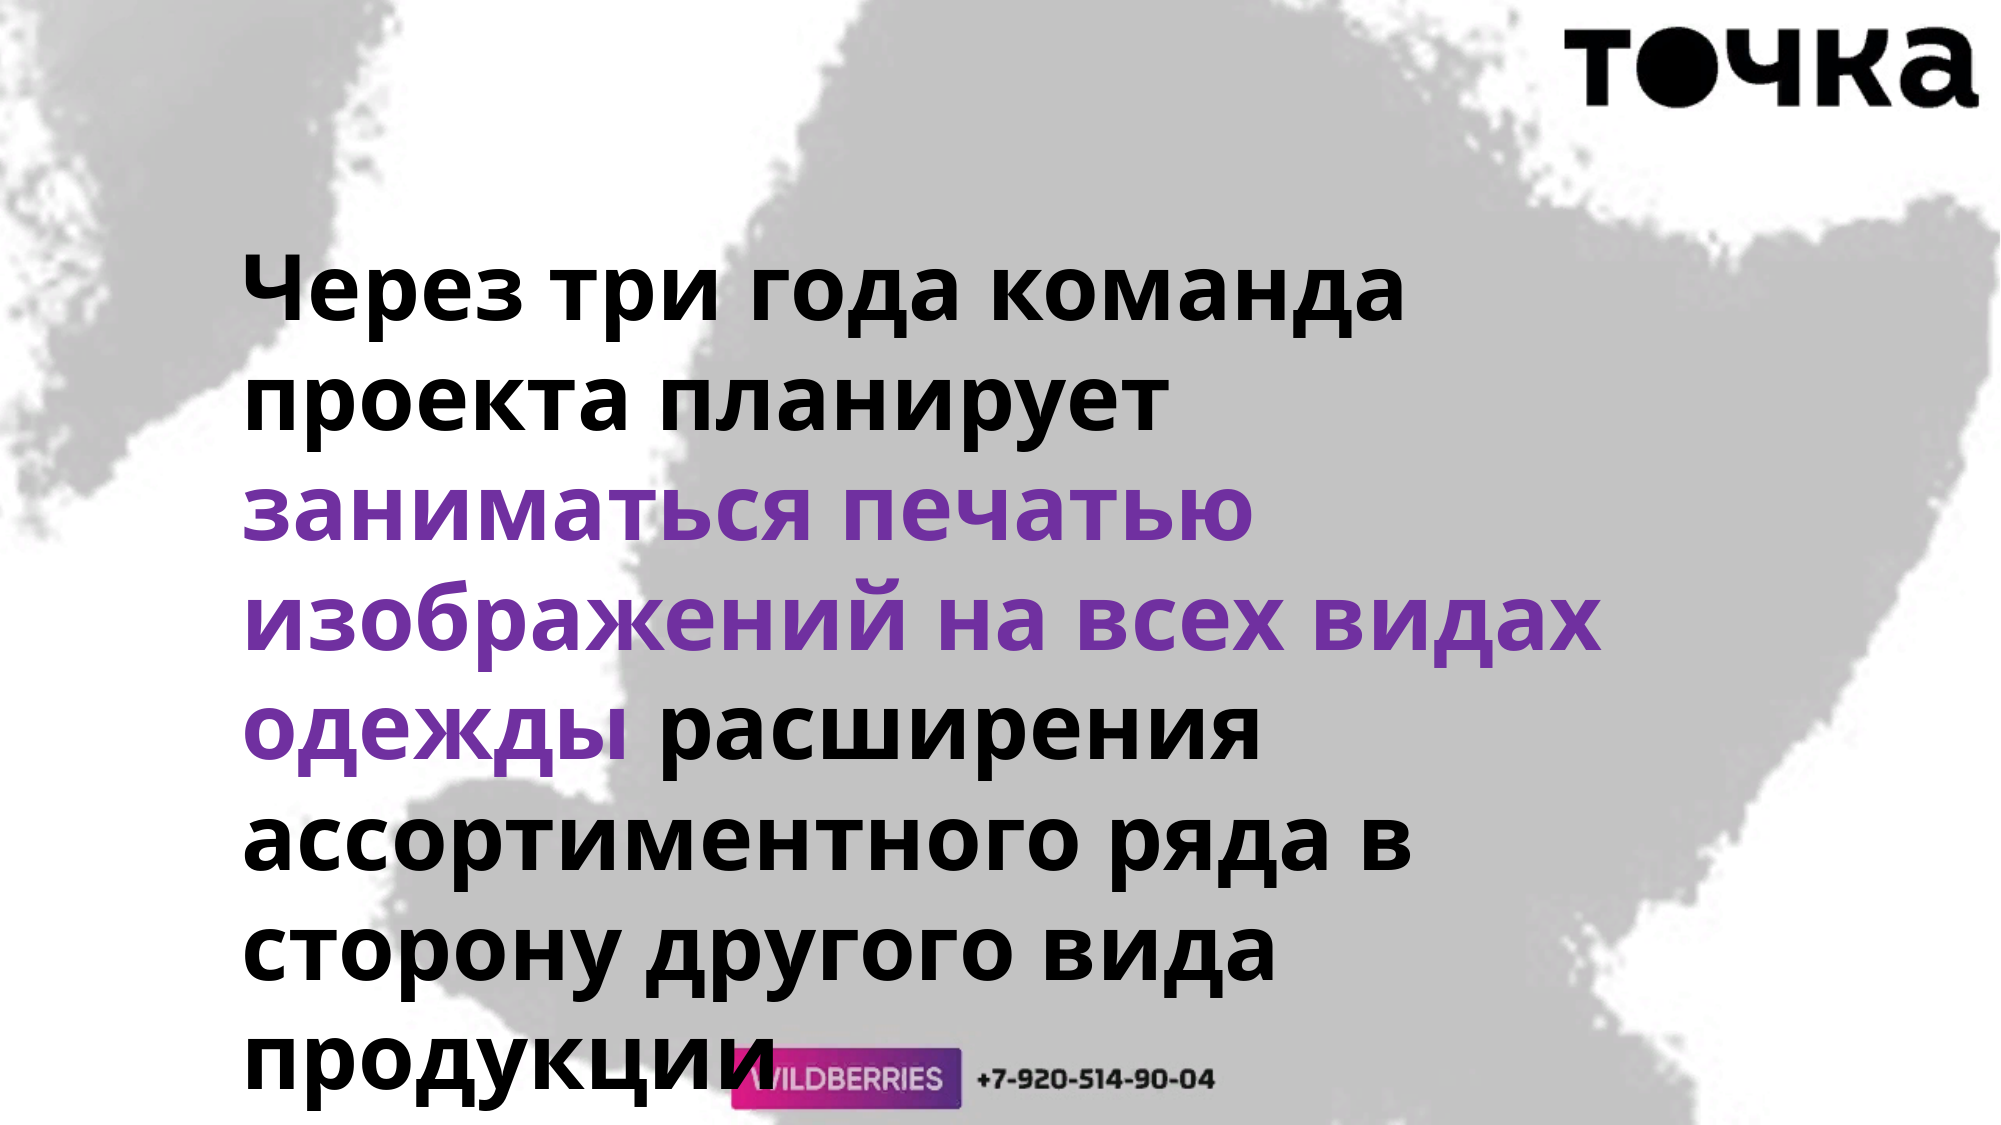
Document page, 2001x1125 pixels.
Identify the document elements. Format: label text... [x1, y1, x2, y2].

text_box Через три года команда проекта планирует заниматься печатью изображений на всех видах одежды расширения ассортиментного ряда в сторону другого вида продукции [226, 221, 1762, 1116]
picture [0, 0, 2001, 1125]
